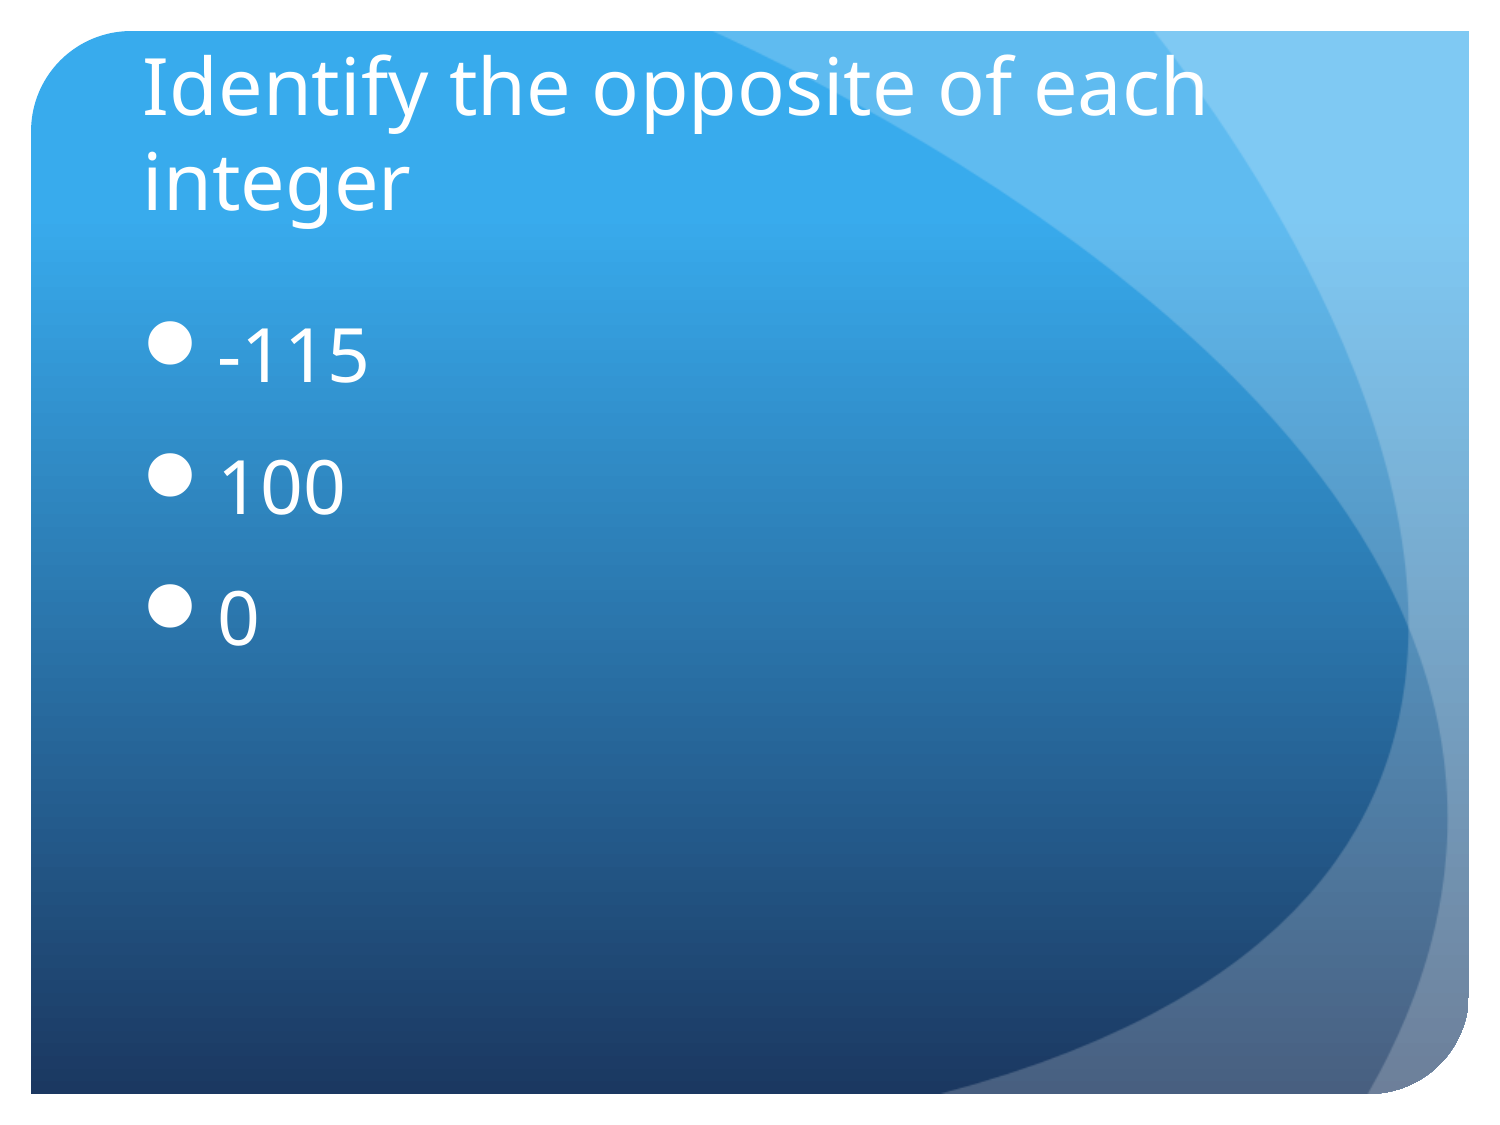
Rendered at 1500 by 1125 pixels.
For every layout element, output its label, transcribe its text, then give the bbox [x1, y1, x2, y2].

picture [24, 30, 1473, 1094]
title Identify the opposite of each integer [127, 62, 1372, 234]
list -115 100 0 [127, 299, 1372, 991]
